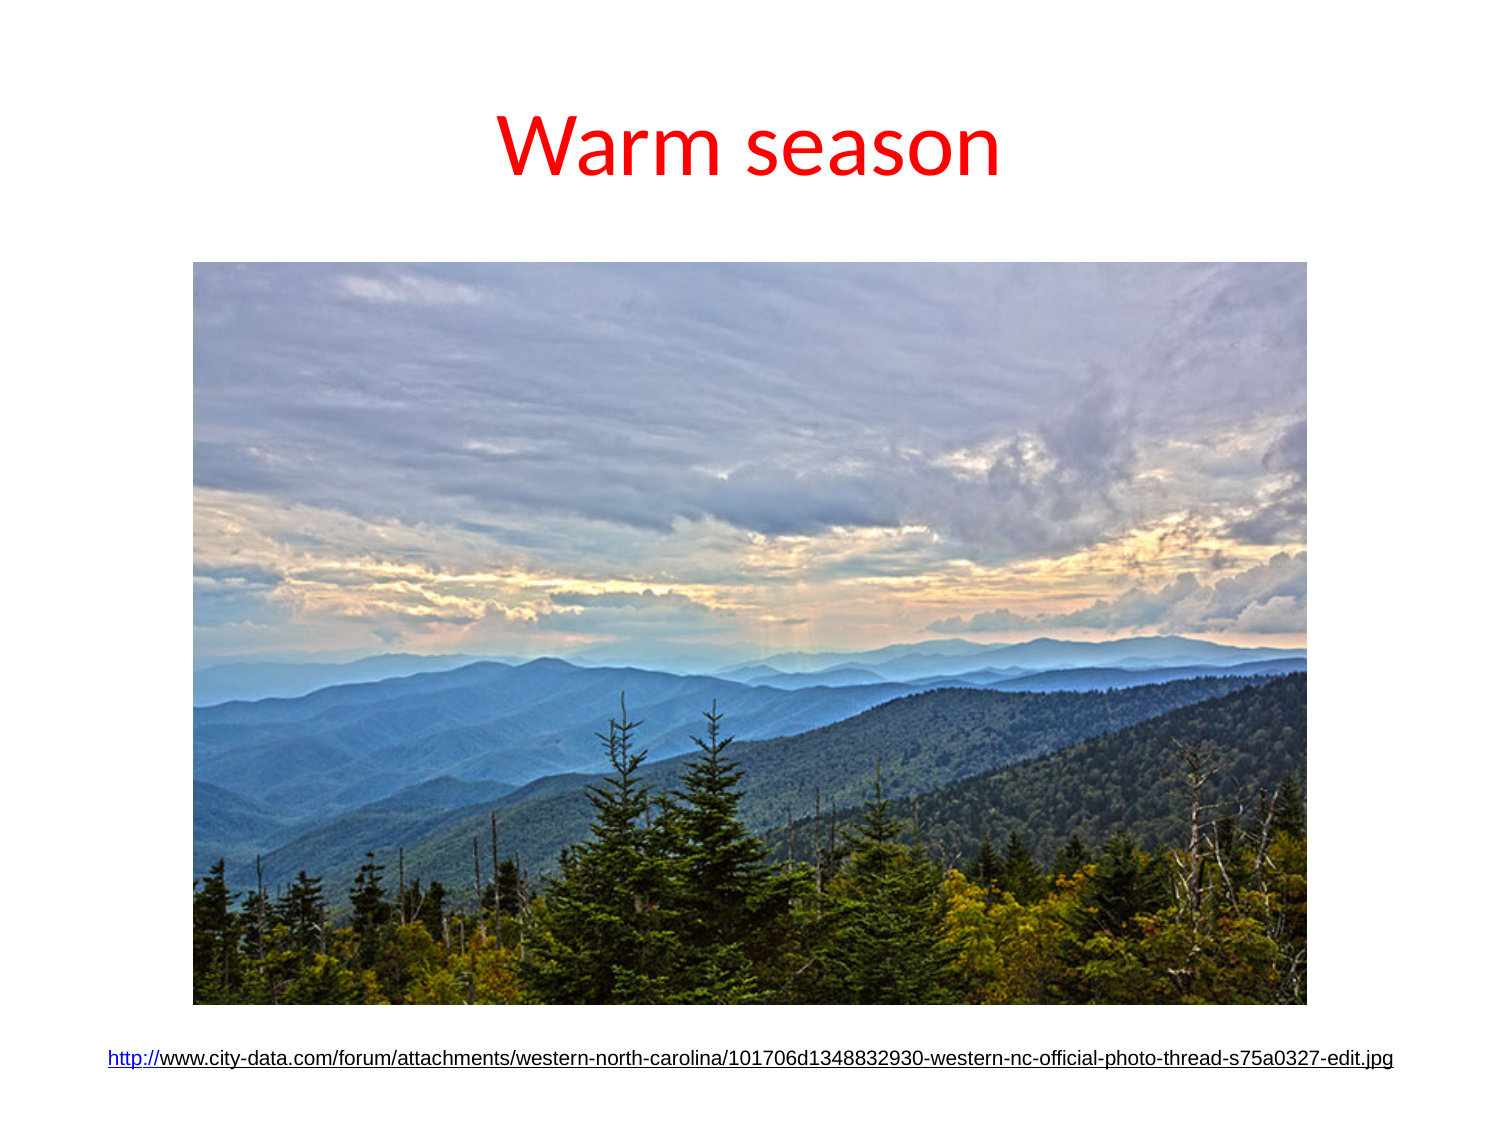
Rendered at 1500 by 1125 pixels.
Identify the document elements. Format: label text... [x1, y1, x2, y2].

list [192, 262, 1307, 1006]
text_box http://www.city-data.com/forum/attachments/western-north-carolina/101706d1348832930-western-nc-official-photo-thread-s75a0327-edit.jpg [87, 1037, 1413, 1103]
title Warm season [74, 44, 1426, 233]
